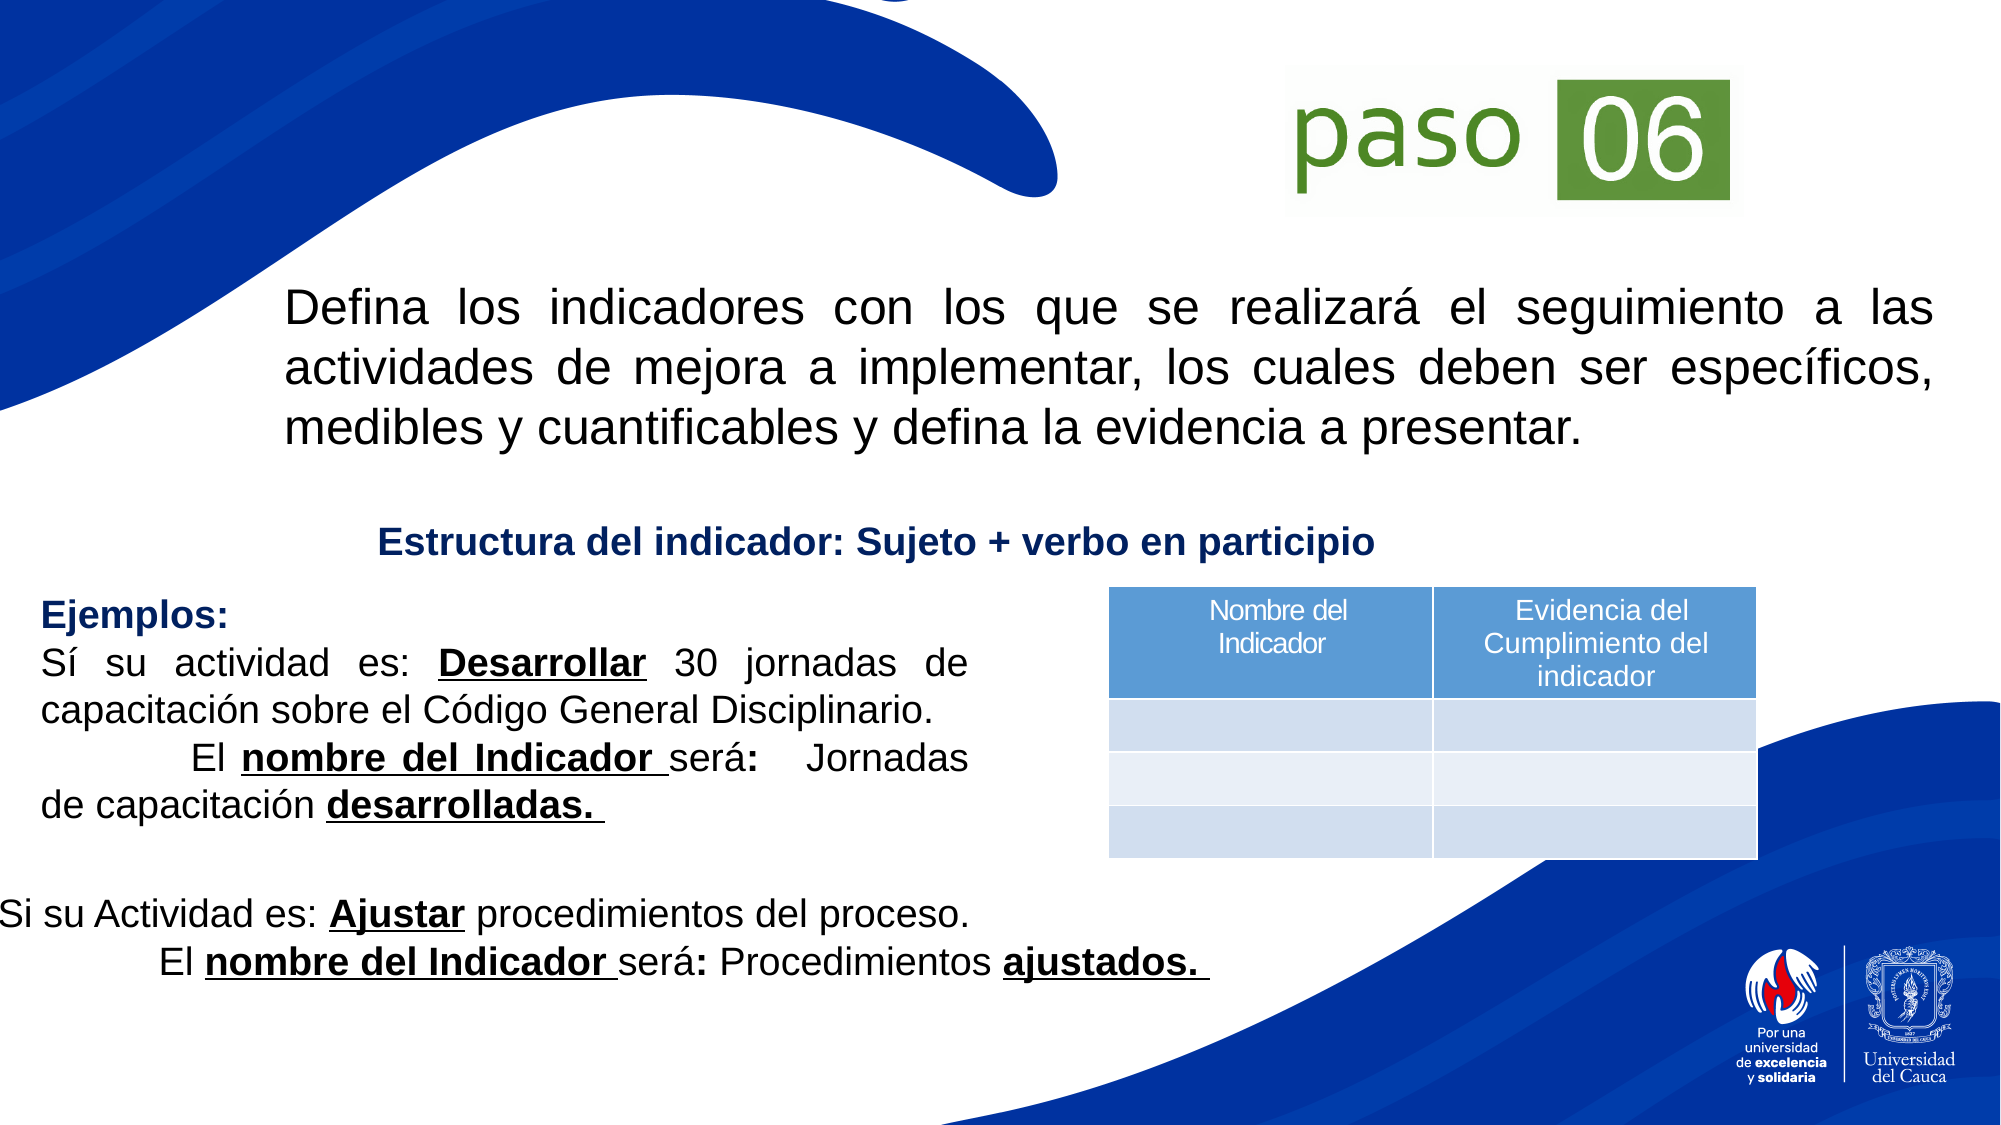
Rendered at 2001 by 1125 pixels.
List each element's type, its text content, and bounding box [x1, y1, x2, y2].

text_box Estructura del indicador: Sujeto + verbo en participio [357, 505, 1584, 574]
table_cell [1434, 806, 1756, 858]
text_box Si su Actividad es: Ajustar procedimientos del proceso. El nombre del Indicador será: Procedimientos ajustados. [0, 878, 1584, 994]
text_box Defina los indicadores con los que se realizará el seguimiento a las actividades de mejora a implementar, los cuales deben ser específicos, medibles y cuantificables y defina la evidencia a presentar. [281, 272, 1936, 455]
table_cell [1109, 753, 1432, 805]
table_cell [1434, 753, 1756, 805]
table_header Evidencia del Cumplimiento del indicador [1434, 587, 1756, 698]
text_box Ejemplos: Sí su actividad es: Desarrollar 30 jornadas de capacitación sobre el Código General Disciplinario. El nombre del Indicador será: Jornadas de capacitación desarrolladas. [20, 579, 989, 837]
table_cell [1109, 806, 1432, 858]
table_header Nombre del Indicador [1109, 587, 1432, 698]
picture [0, 0, 2001, 1125]
table_cell [1434, 700, 1756, 751]
table_cell [1109, 700, 1432, 751]
